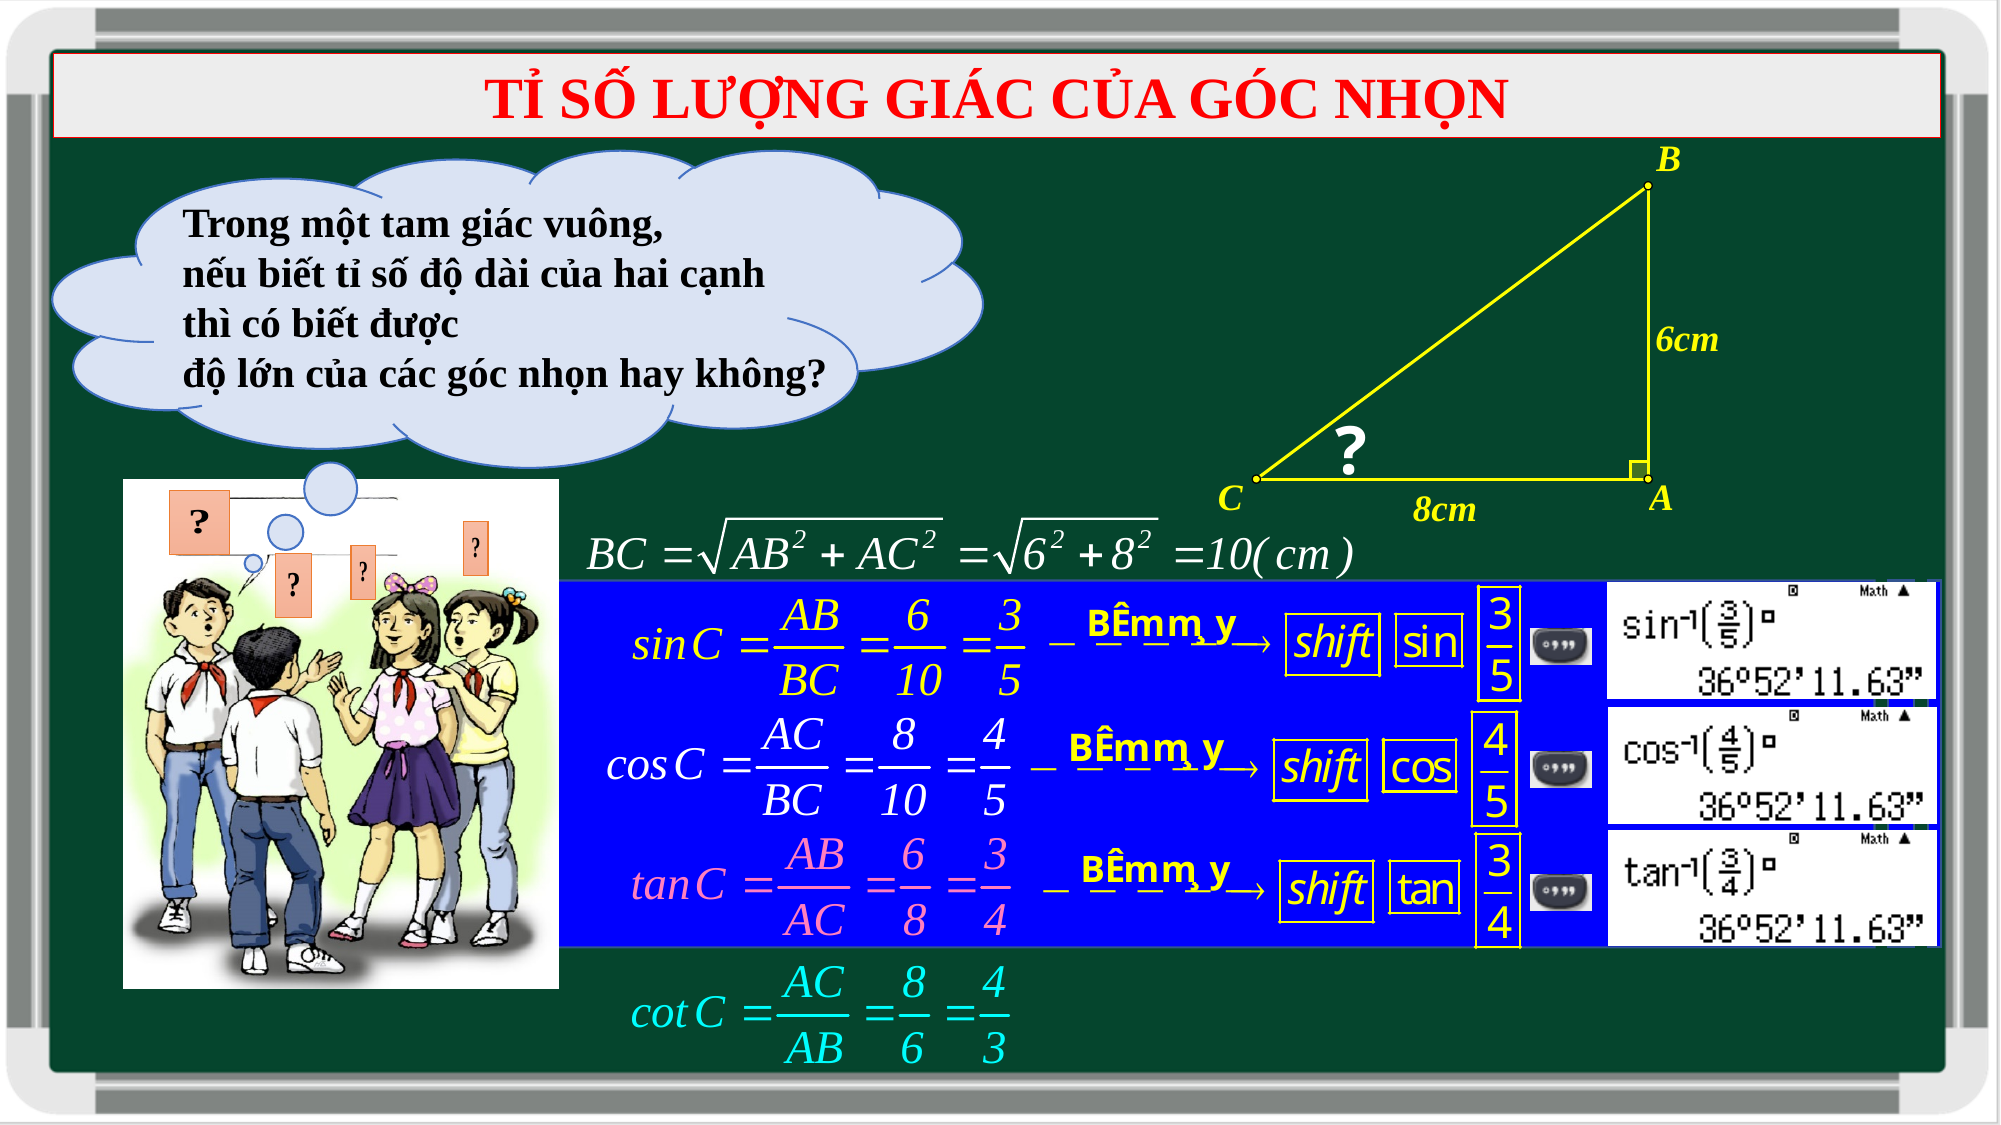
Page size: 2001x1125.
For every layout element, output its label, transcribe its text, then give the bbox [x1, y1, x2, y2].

text_box [1927, 579, 1942, 948]
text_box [1013, 707, 1529, 831]
text_box [1356, 579, 1876, 949]
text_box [52, 149, 983, 467]
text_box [582, 512, 1356, 1070]
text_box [1026, 828, 1532, 952]
text_box [1887, 699, 1915, 707]
picture [0, 0, 2001, 1125]
text_box TỈ SỐ LƯỢNG GIÁC CỦA GÓC NHỌN [53, 53, 1941, 138]
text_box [1032, 581, 1532, 705]
text_box [1887, 824, 1915, 830]
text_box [123, 479, 559, 989]
text_box [559, 579, 582, 949]
